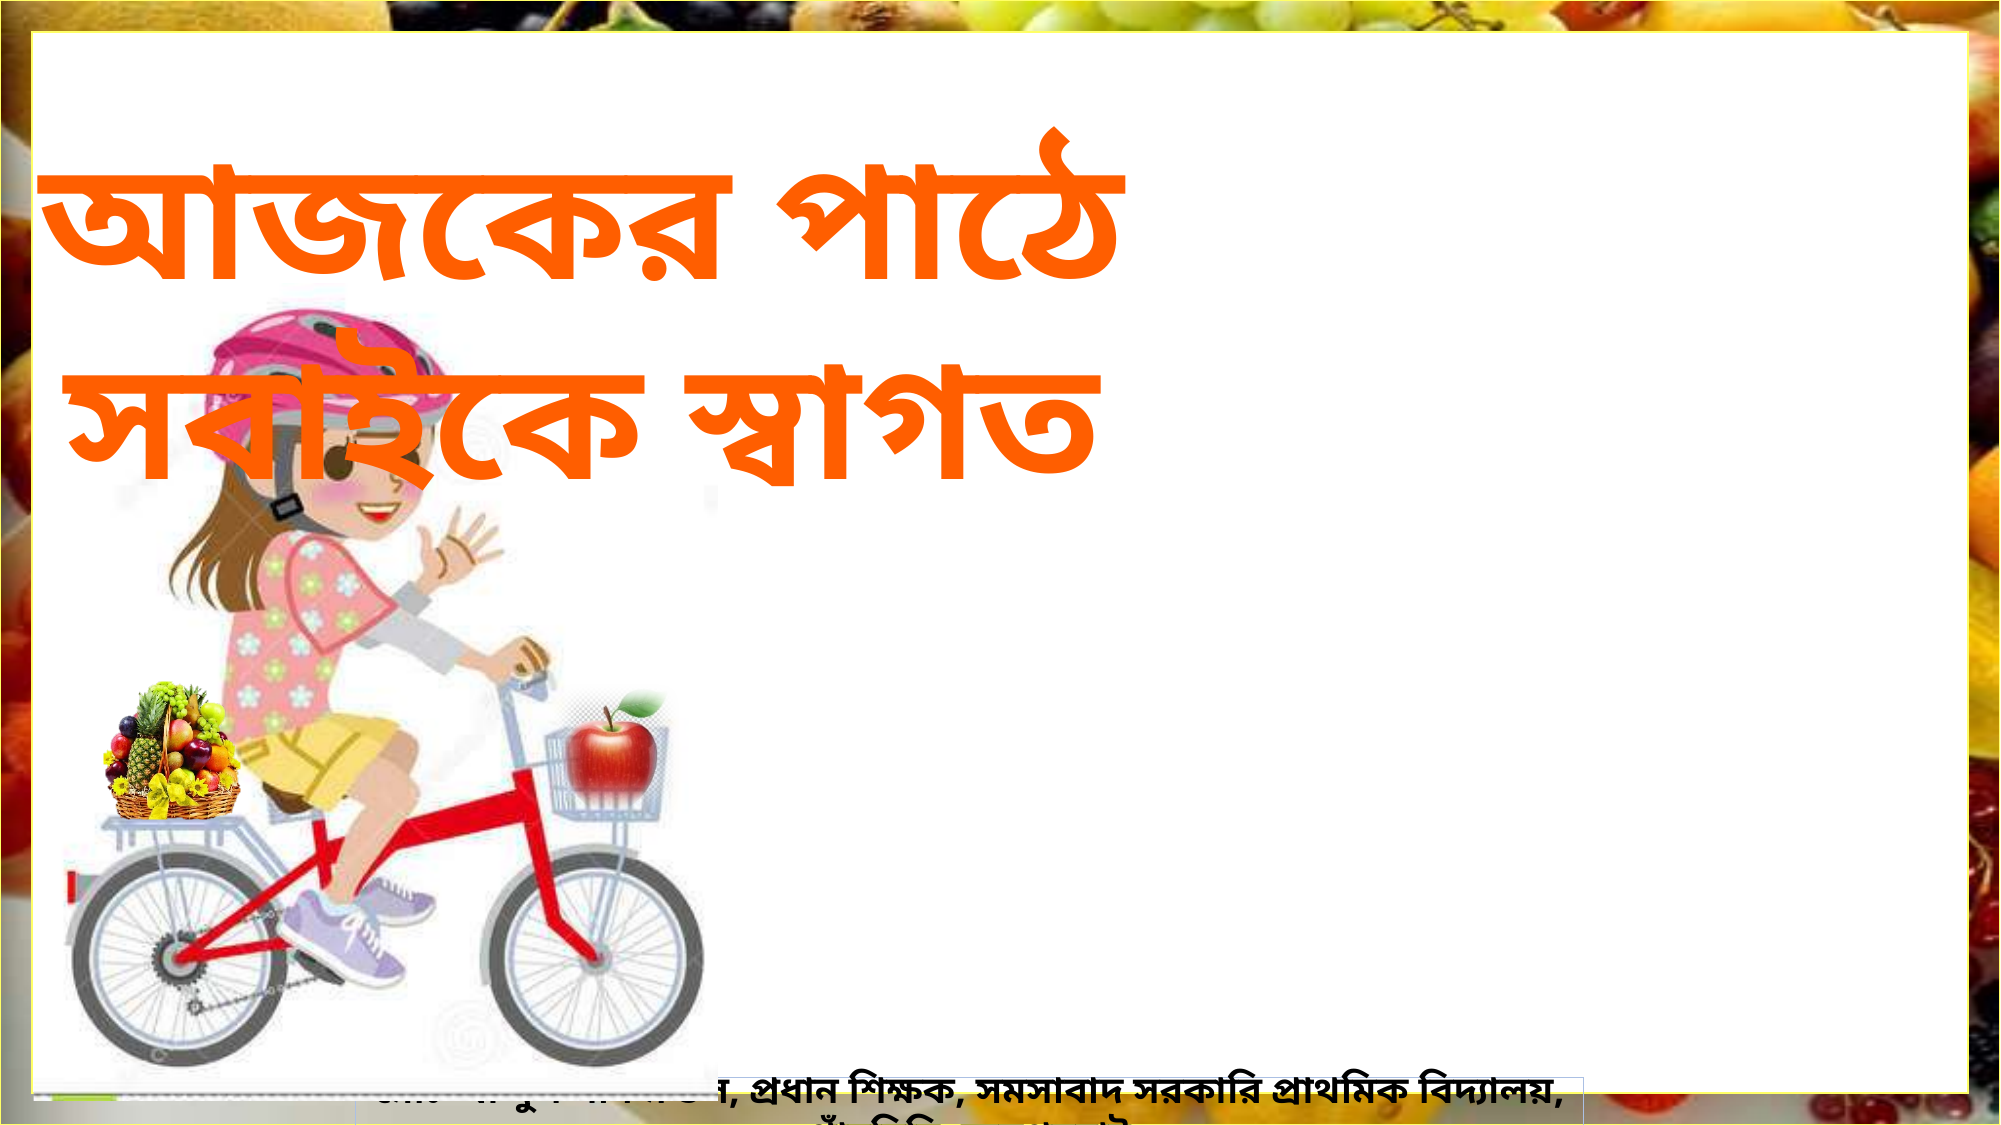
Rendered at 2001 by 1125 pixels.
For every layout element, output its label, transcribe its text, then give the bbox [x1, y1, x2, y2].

picture [1, 520, 355, 1124]
text_box আজকের পাঠে সবাইকে স্বাগত [0, 105, 1845, 520]
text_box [33, 283, 718, 1101]
picture [1, 1, 1999, 1124]
picture [755, 1094, 771, 1099]
picture [1277, 1094, 1293, 1099]
picture [356, 1094, 1583, 1124]
